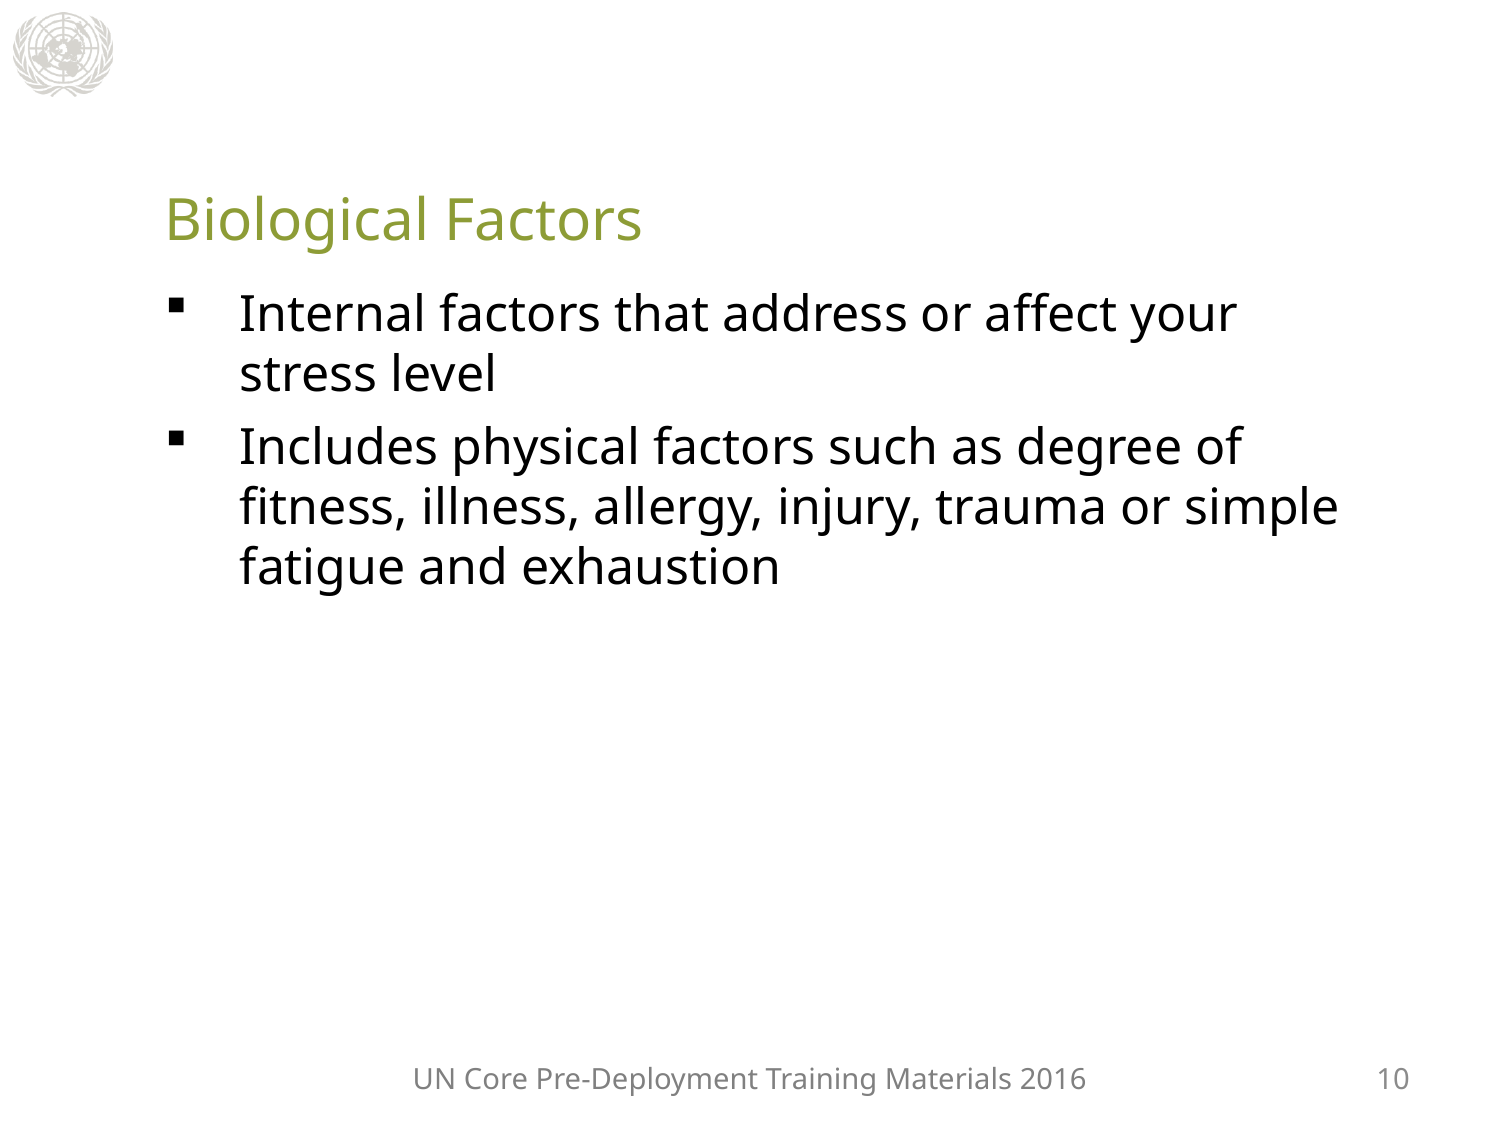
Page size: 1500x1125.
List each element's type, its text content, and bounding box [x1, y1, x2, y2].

slide_number 10 [1150, 1052, 1425, 1103]
picture [13, 12, 113, 97]
text_box Biological Factors [149, 174, 1363, 260]
text_box Internal factors that address or affect your stress level Includes physical factors such as degree of fitness, illness, allergy, injury, trauma or simple fatigue and exhaustion [149, 274, 1363, 602]
text_box UN Core Pre-Deployment Training Materials 2016 [350, 1052, 1150, 1103]
